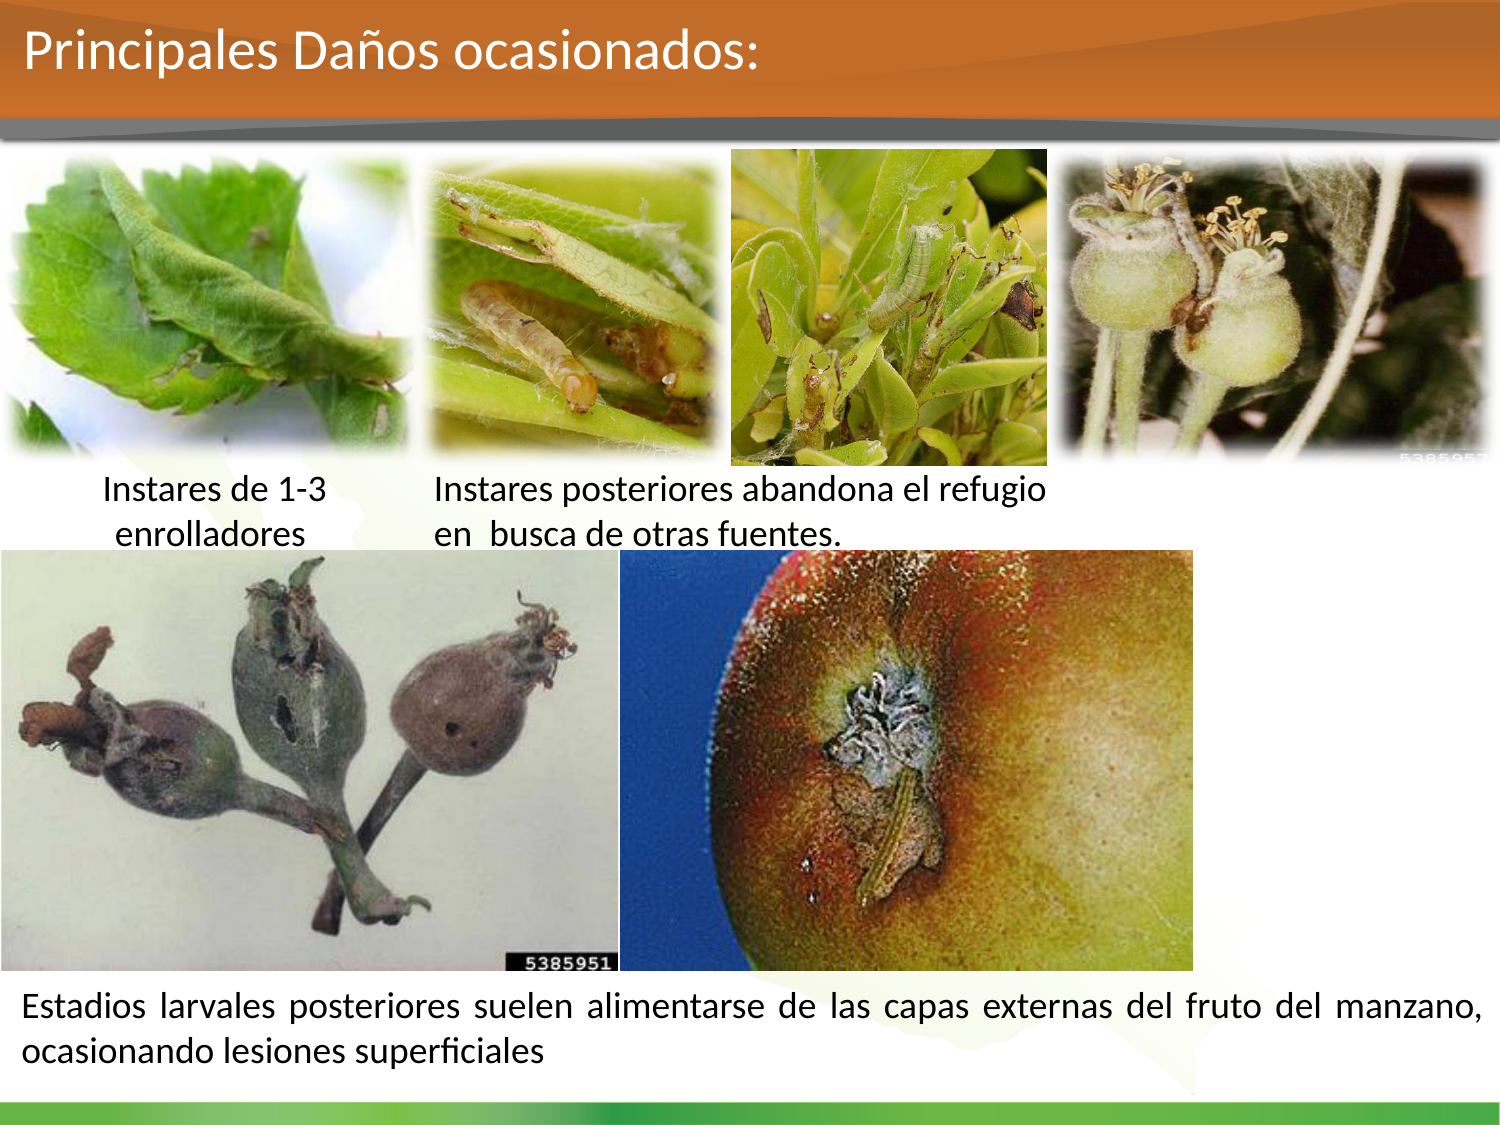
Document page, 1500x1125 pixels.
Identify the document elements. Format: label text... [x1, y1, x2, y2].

text_box Principales Daños ocasionados: [0, 3, 983, 89]
picture [0, 0, 1500, 1125]
text_box Estadios larvales posteriores suelen alimentarse de las capas externas del fruto del manzano, ocasionando lesiones superficiales [6, 973, 1500, 1079]
text_box Instares de 1-3 enrolladores [0, 470, 419, 549]
text_box Instares posteriores abandona el refugio en busca de otras fuentes. [419, 474, 1064, 549]
